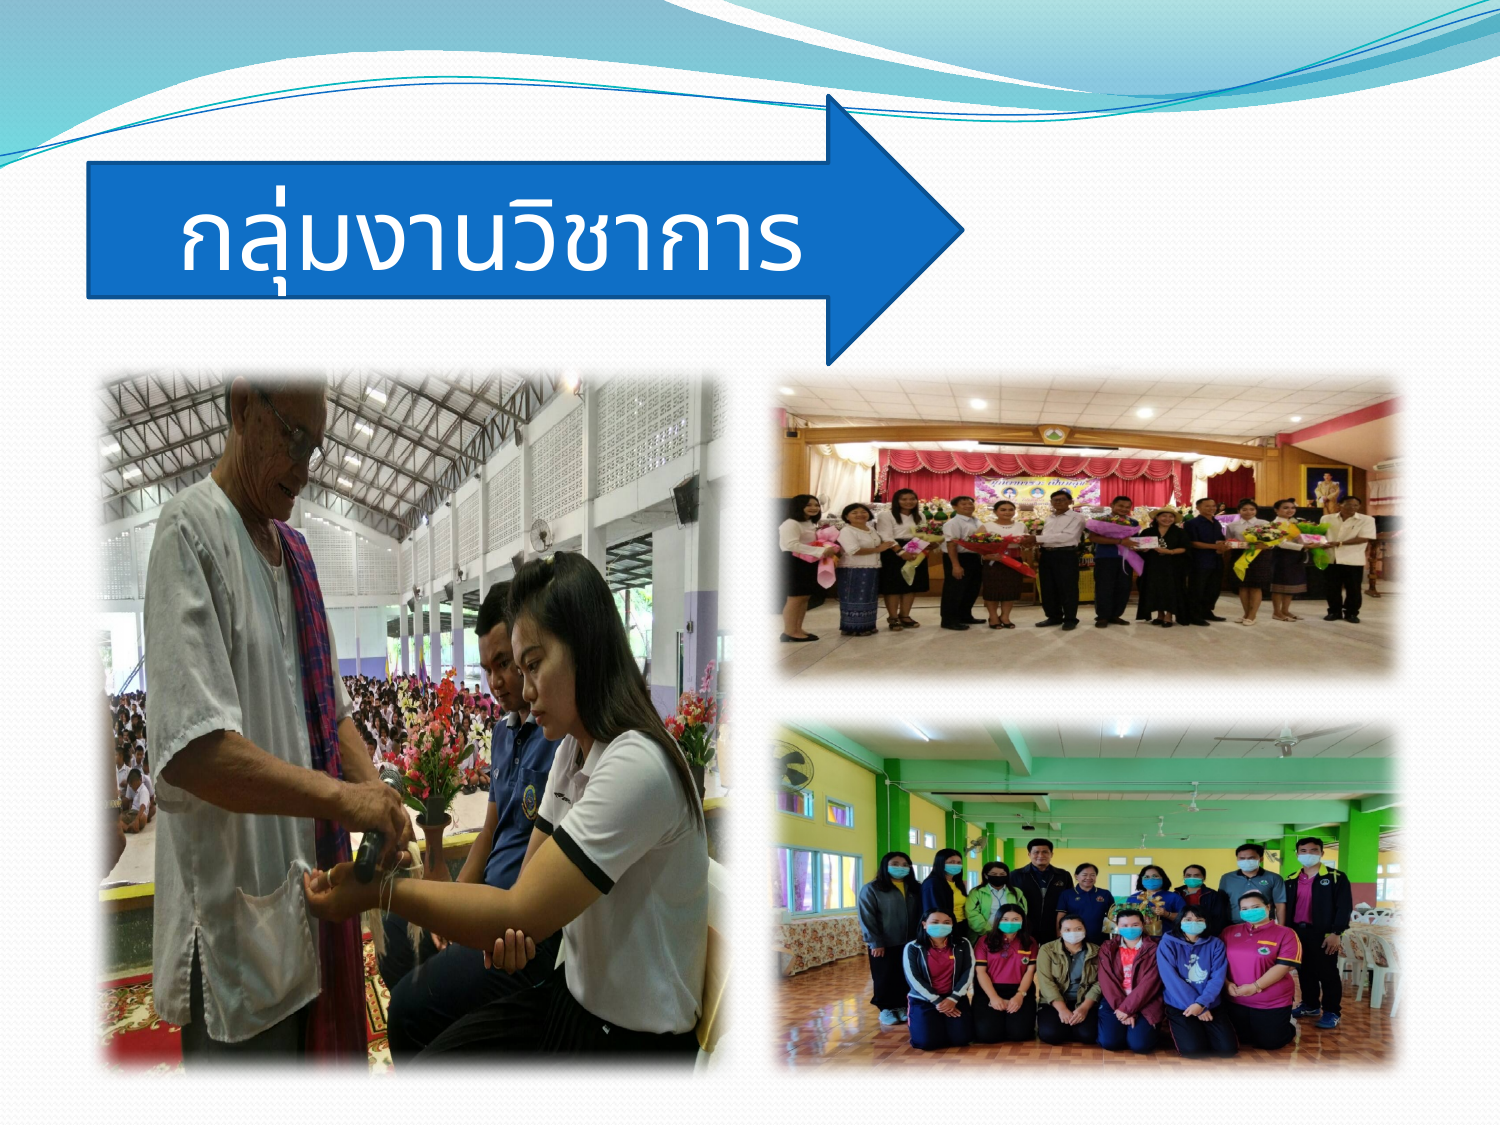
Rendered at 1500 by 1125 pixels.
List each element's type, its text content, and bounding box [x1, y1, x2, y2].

picture [761, 361, 1412, 695]
text_box กลุ่มงานวิชาการ [86, 93, 965, 361]
picture [88, 361, 739, 1083]
picture [761, 710, 1412, 1083]
